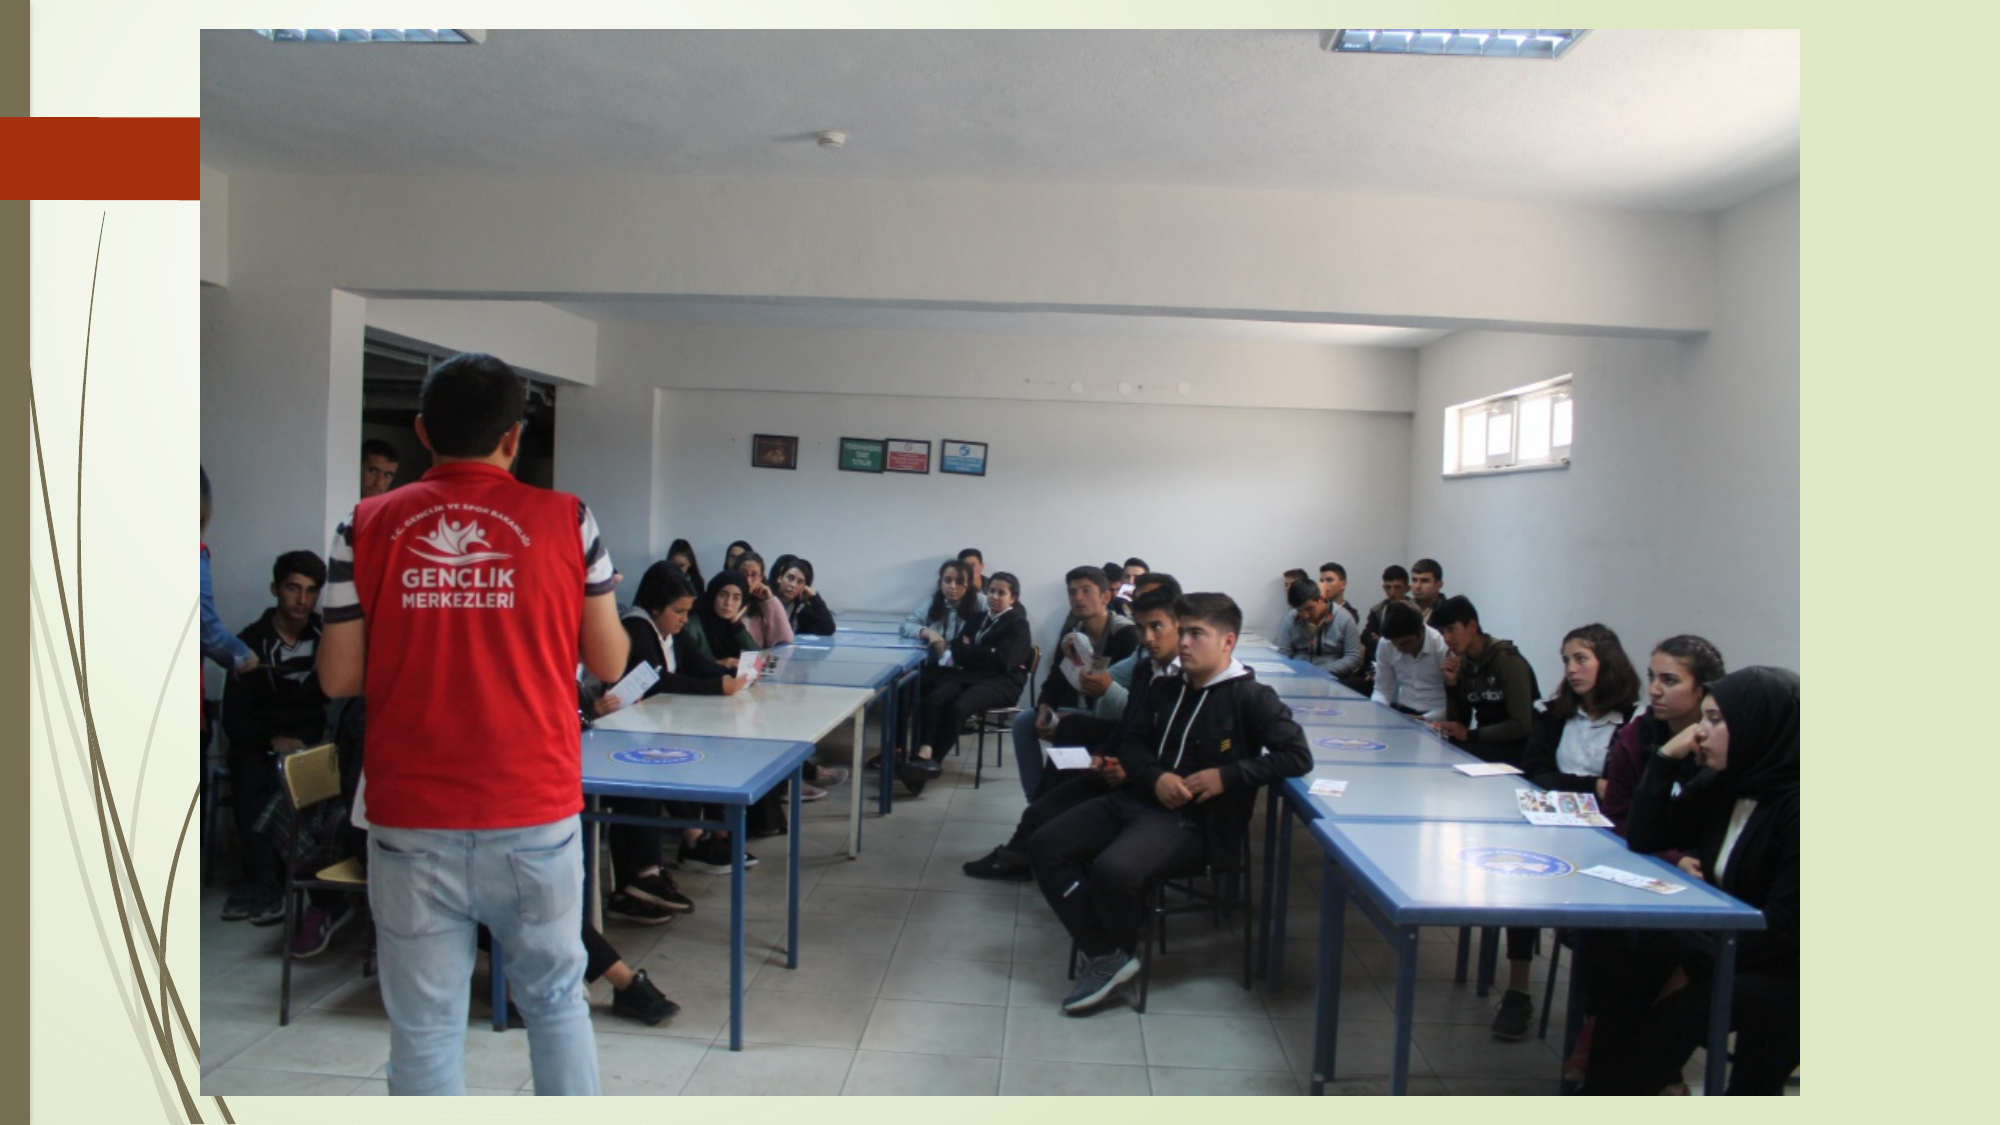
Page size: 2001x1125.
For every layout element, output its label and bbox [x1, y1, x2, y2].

picture [199, 29, 1801, 1096]
